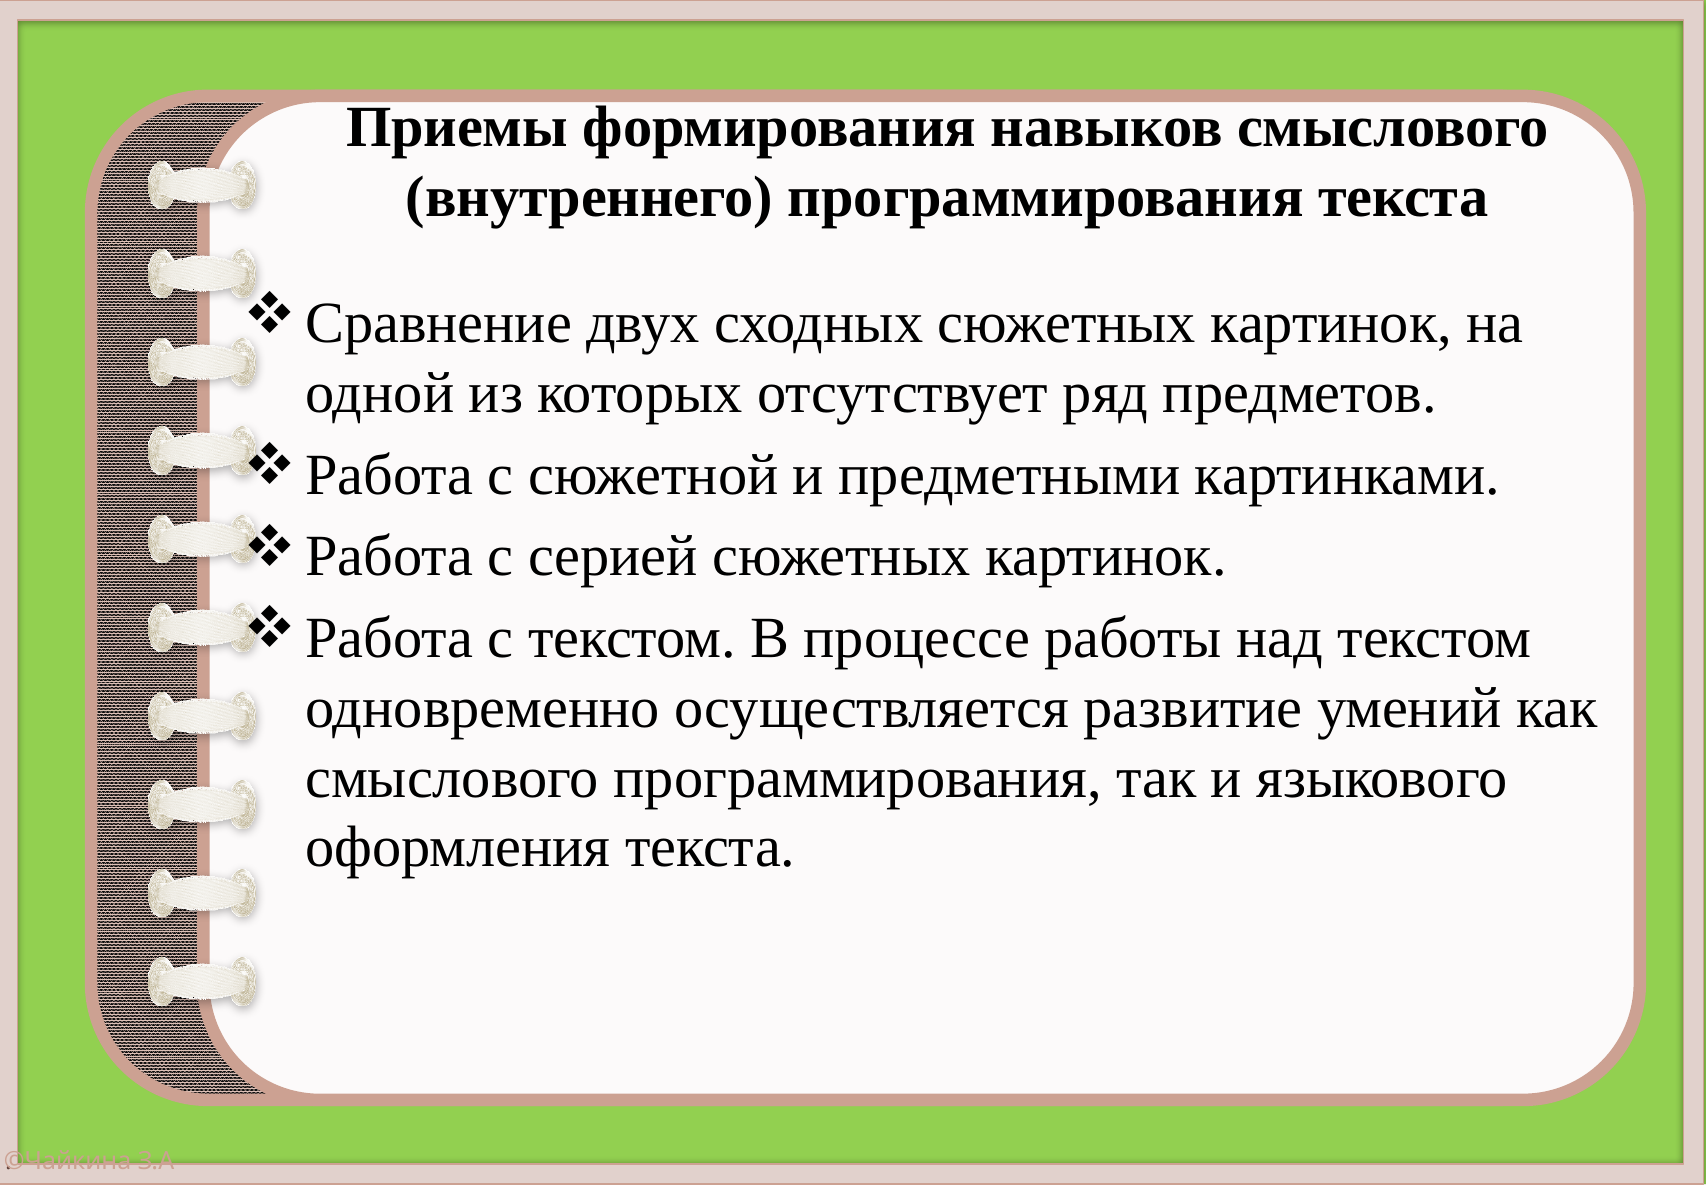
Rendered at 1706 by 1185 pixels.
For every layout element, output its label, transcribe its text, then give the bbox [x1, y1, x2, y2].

list Сравнение двух сходных сюжетных картинок, на одной из которых отсутствует ряд предметов. Работа с сюжетной и предметными картинками. Работа с серией сюжетных картинок. Работа с текстом. В процессе работы над текстом одновременно осуществляется развитие умений как смыслового программирования, так и языкового оформления текста. [226, 276, 1633, 1058]
title Приемы формирования навыков смыслового (внутреннего) программирования текста [274, 72, 1621, 245]
